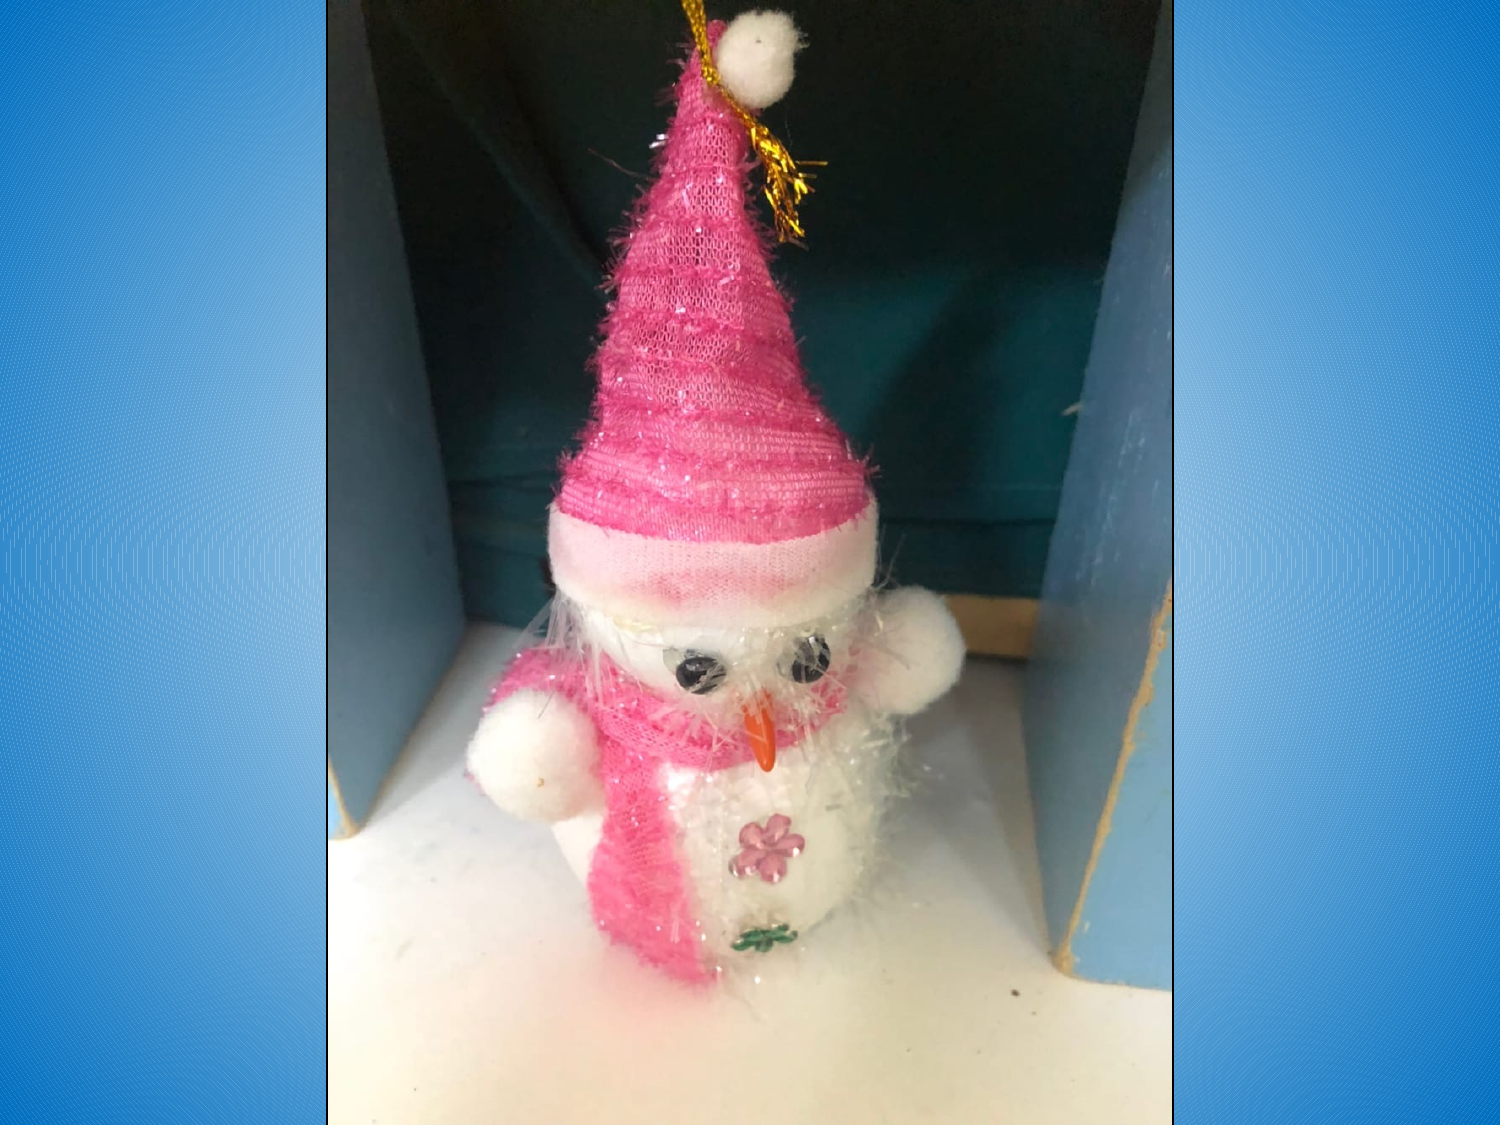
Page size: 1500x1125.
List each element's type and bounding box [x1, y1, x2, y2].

picture [328, 0, 1172, 1125]
